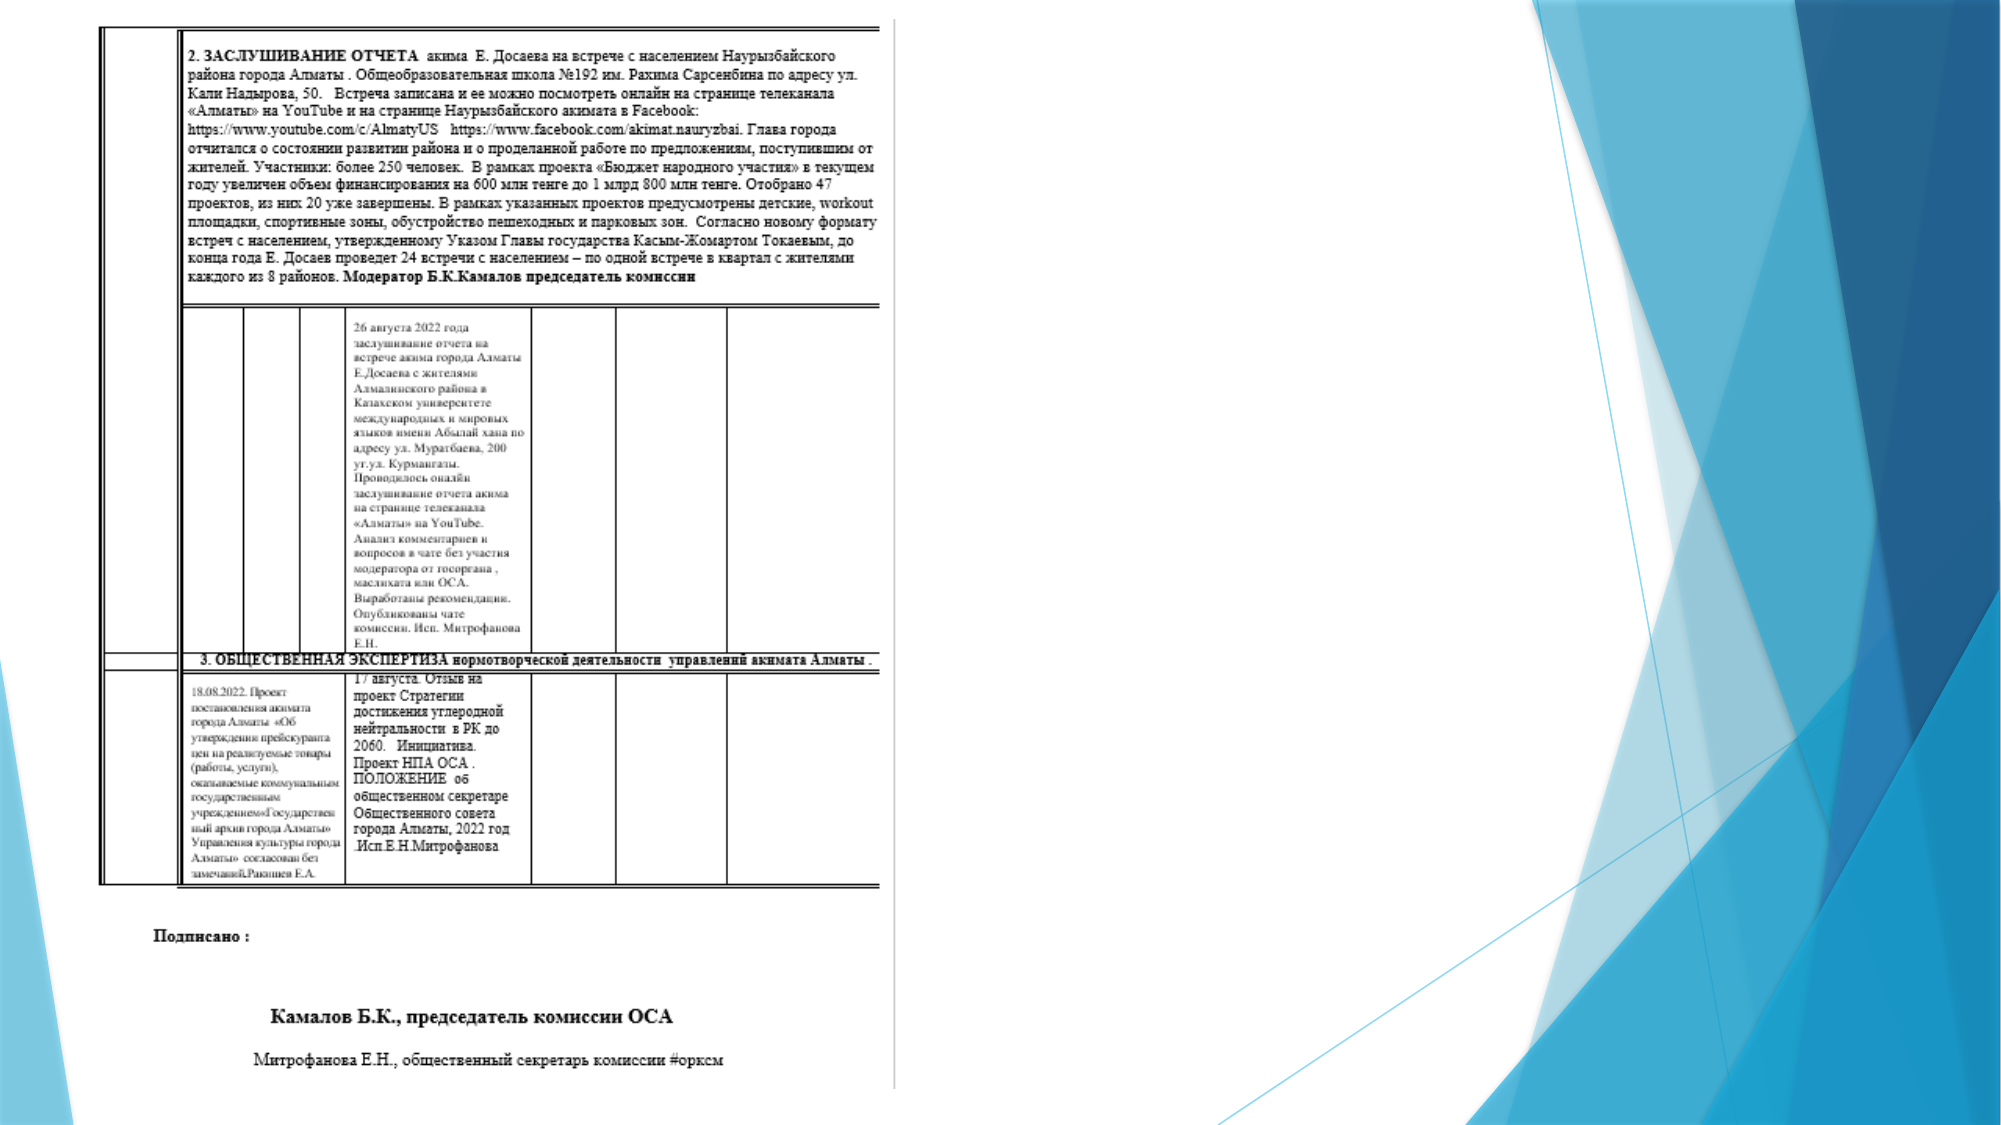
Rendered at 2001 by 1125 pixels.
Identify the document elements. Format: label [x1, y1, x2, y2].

picture [84, 18, 897, 1089]
